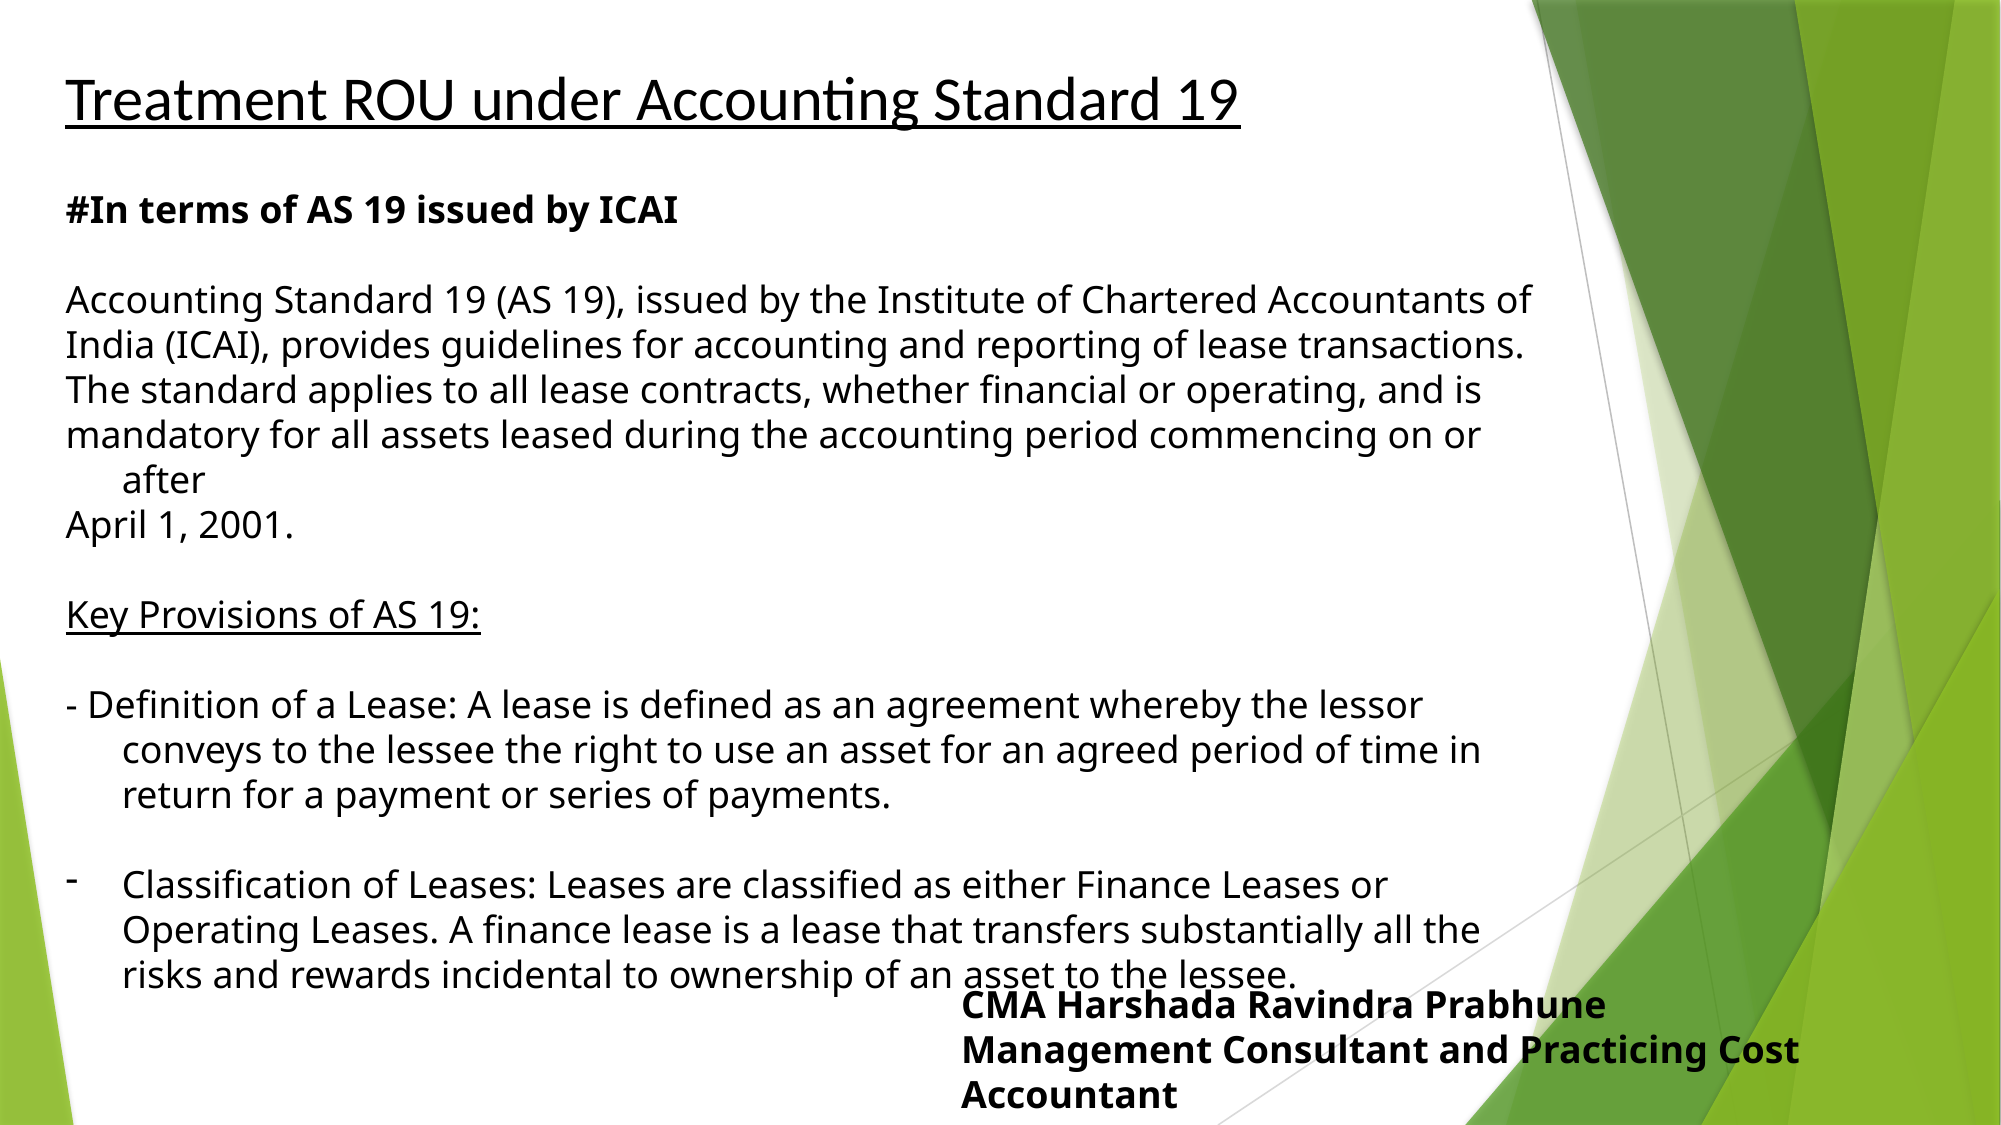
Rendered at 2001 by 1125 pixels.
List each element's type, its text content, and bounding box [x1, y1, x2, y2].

text_box #In terms of AS 19 issued by ICAI Accounting Standard 19 (AS 19), issued by the Institute of Chartered Accountants of India (ICAI), provides guidelines for accounting and reporting of lease transactions. The standard applies to all lease contracts, whether financial or operating, and is mandatory for all assets leased during the accounting period commencing on or after April 1, 2001. Key Provisions of AS 19: - Definition of a Lease: A lease is defined as an agreement whereby the lessor conveys to the lessee the right to use an asset for an agreed period of time in return for a payment or series of payments. Classification of Leases: Leases are classified as either Finance Leases or Operating Leases. A finance lease is a lease that transfers substantially all the risks and rewards incidental to ownership of an asset to the lessee. [50, 178, 1573, 1125]
text_box CMA Harshada Ravindra Prabhune Management Consultant and Practicing Cost Accountant [946, 973, 1985, 1125]
text_box Treatment ROU under Accounting Standard 19 [50, 50, 1256, 141]
